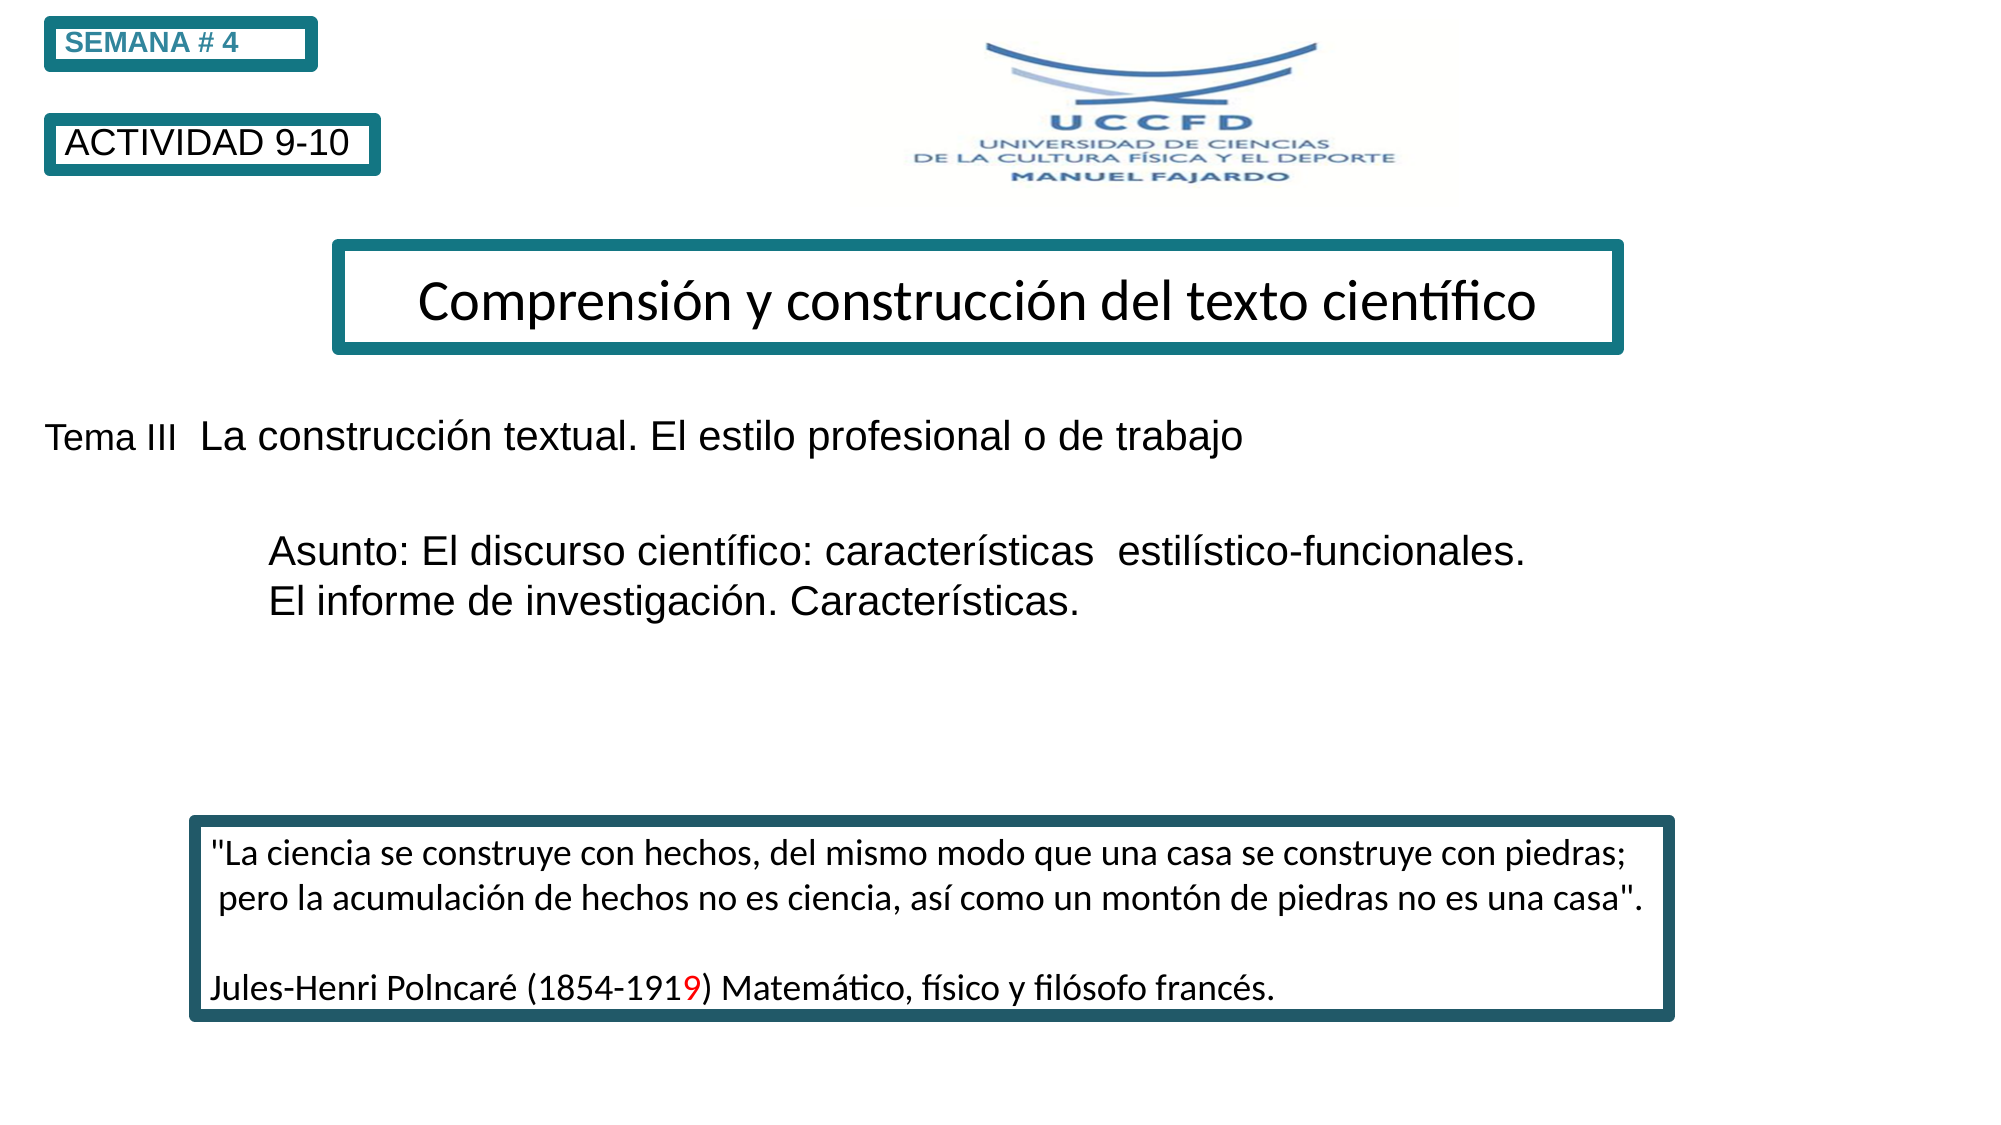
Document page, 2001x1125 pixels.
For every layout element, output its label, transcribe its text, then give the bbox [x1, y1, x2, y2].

title Comprensión y construcción del texto científico [338, 244, 1618, 349]
picture [850, 19, 1459, 207]
text_box ACTIVIDAD 9-10 [49, 119, 375, 171]
text_box "La ciencia se construye con hechos, del mismo modo que una casa se construye con piedras; pero la acumulación de hechos no es ciencia, así como un montón de piedras no es una casa". Jules-Henri Polncaré (1854-1919) Matemático, físico y filósofo francés. [194, 820, 1670, 1016]
text_box SEMANA # 4 [49, 22, 312, 66]
text_box Asunto: El discurso científico: características estilístico-funcionales. El informe de investigación. Características. [253, 516, 1542, 632]
table_header Tema III La construcción textual. El estilo profesional o de trabajo [26, 406, 1503, 463]
